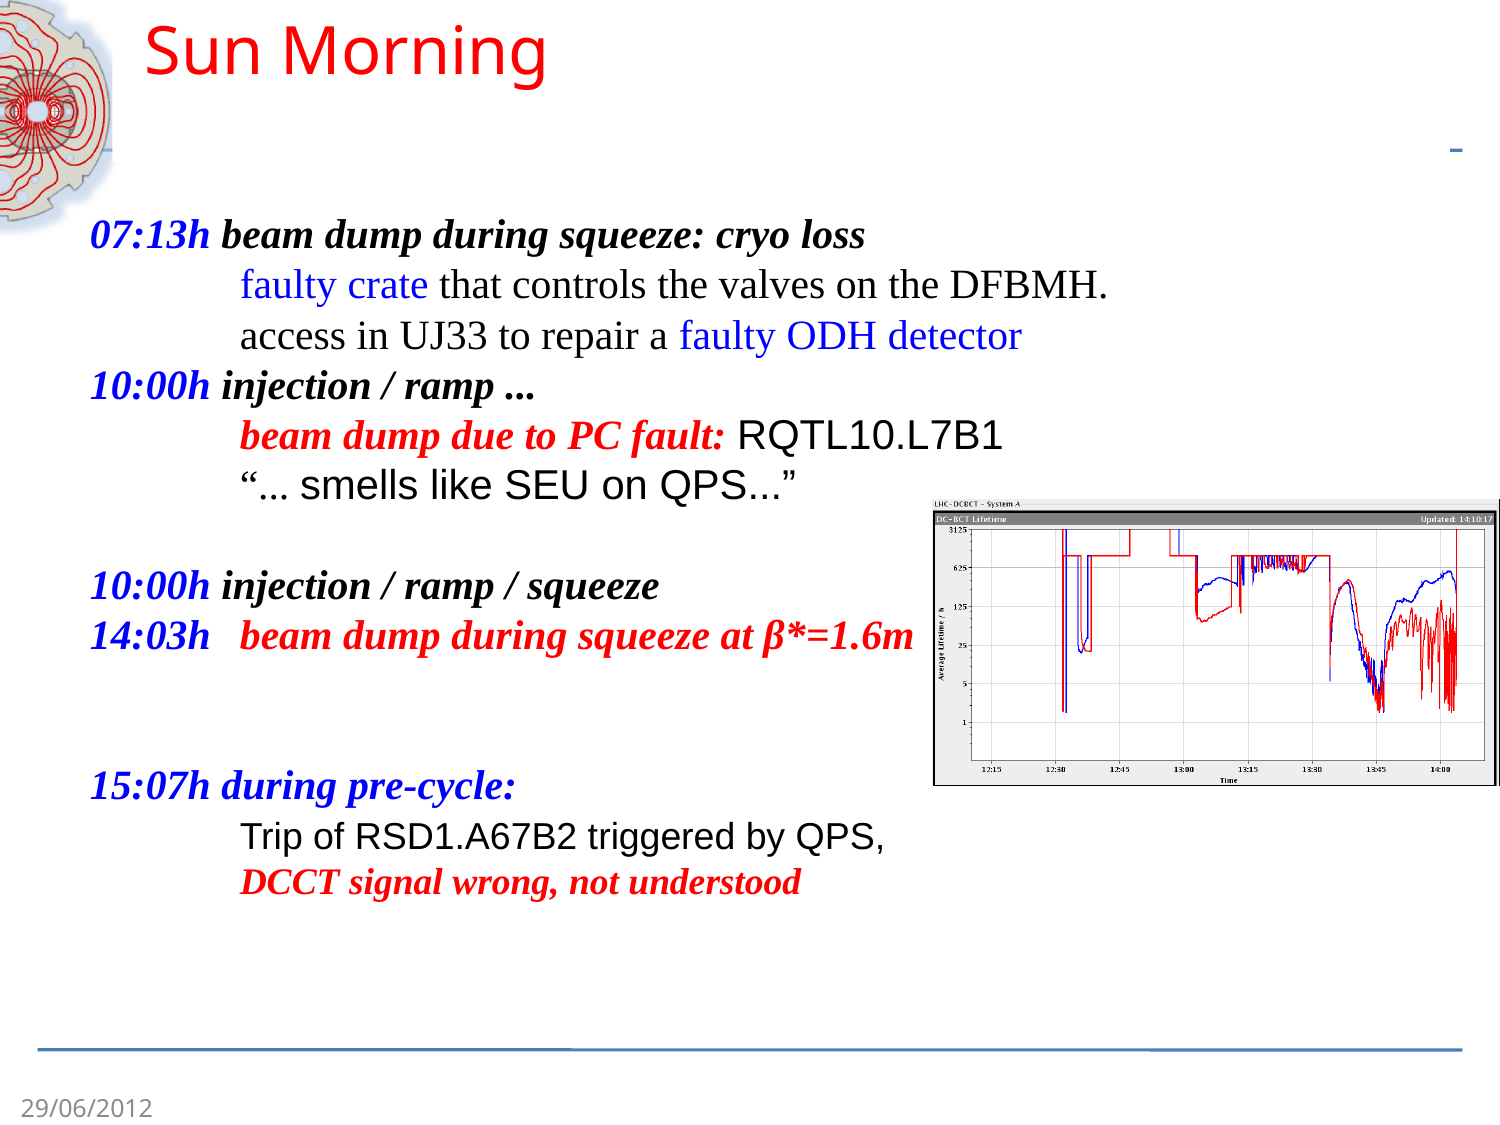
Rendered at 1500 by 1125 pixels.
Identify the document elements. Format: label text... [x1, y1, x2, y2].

text_box 07:13h beam dump during squeeze: cryo loss faulty crate that controls the valves on the DFBMH. access in UJ33 to repair a faulty ODH detector 10:00h injection / ramp ... beam dump due to PC fault: RQTL10.L7B1 “... smells like SEU on QPS...” 10:00h injection / ramp / squeeze 14:03h beam dump during squeeze at β*=1.6m 15:07h during pre-cycle: Trip of RSD1.A67B2 triggered by QPS, DCCT signal wrong, not understood [74, 199, 1275, 1060]
text_box Sun Morning [112, 0, 1450, 163]
picture [0, 2, 109, 220]
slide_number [5, 1085, 356, 1125]
picture [931, 499, 1500, 786]
